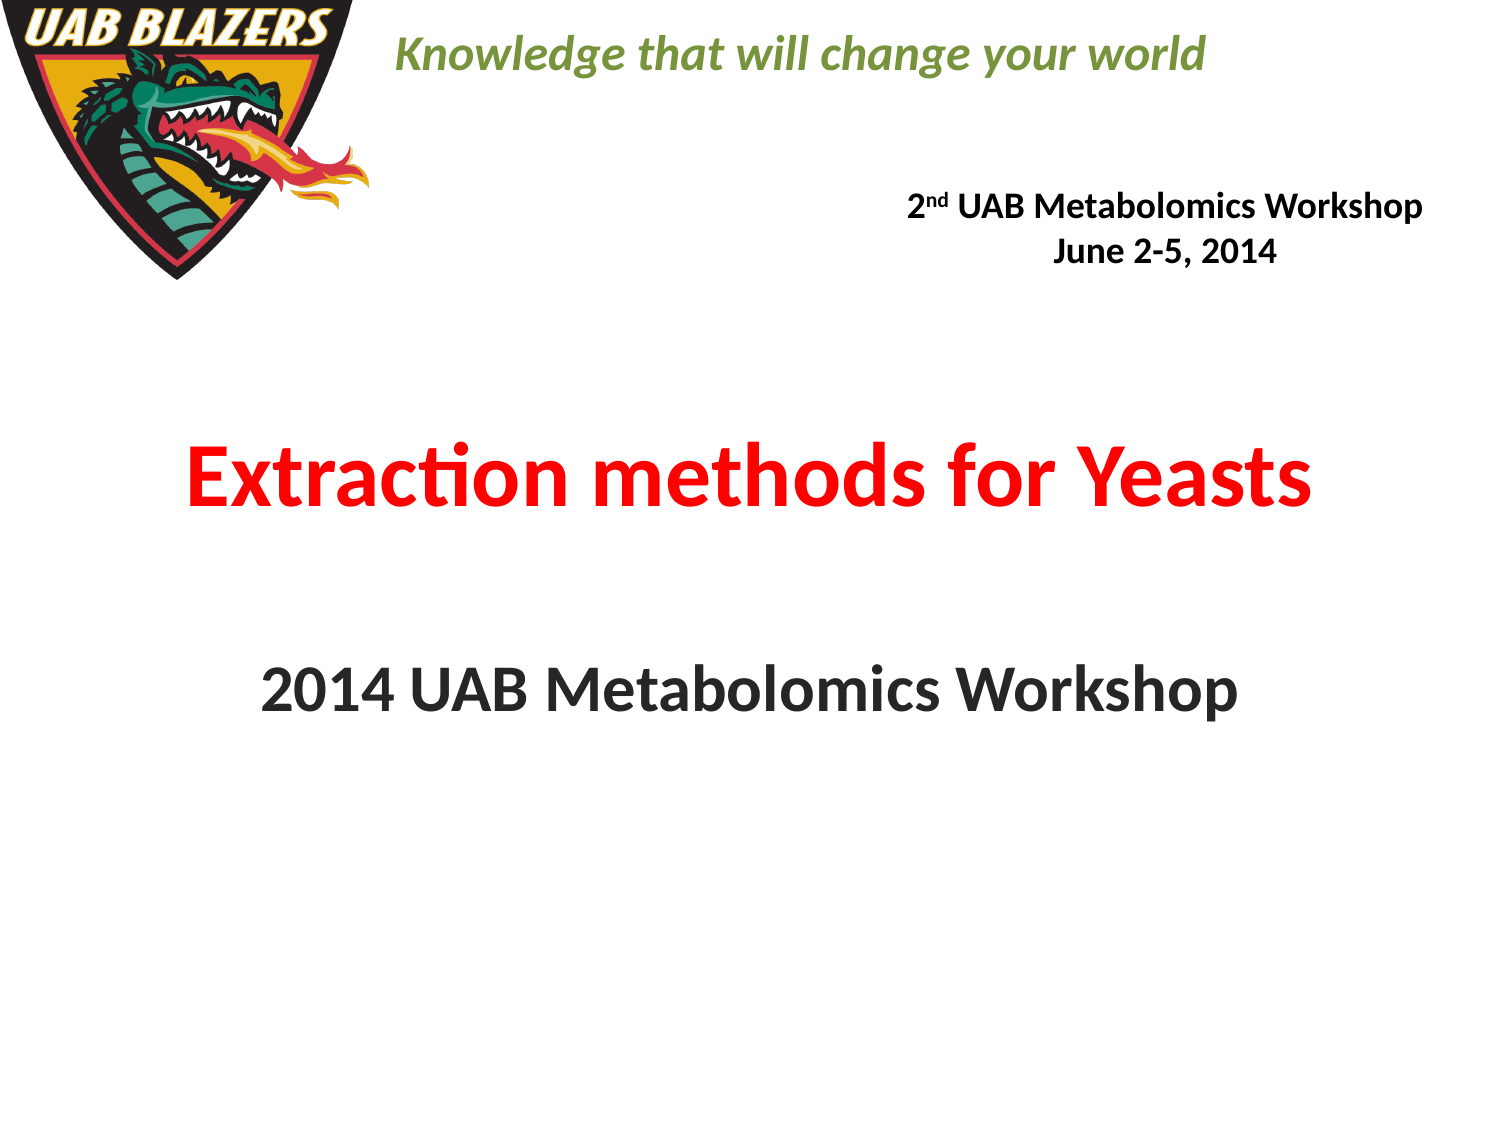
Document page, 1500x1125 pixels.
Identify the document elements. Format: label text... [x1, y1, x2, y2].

picture [1, 0, 369, 281]
text_box Knowledge that will change your world [379, 12, 1222, 88]
title Extraction methods for Yeasts [112, 349, 1388, 591]
text_box 2nd UAB Metabolomics Workshop June 2-5, 2014 [892, 173, 1439, 279]
subtitle 2014 UAB Metabolomics Workshop [225, 637, 1275, 925]
